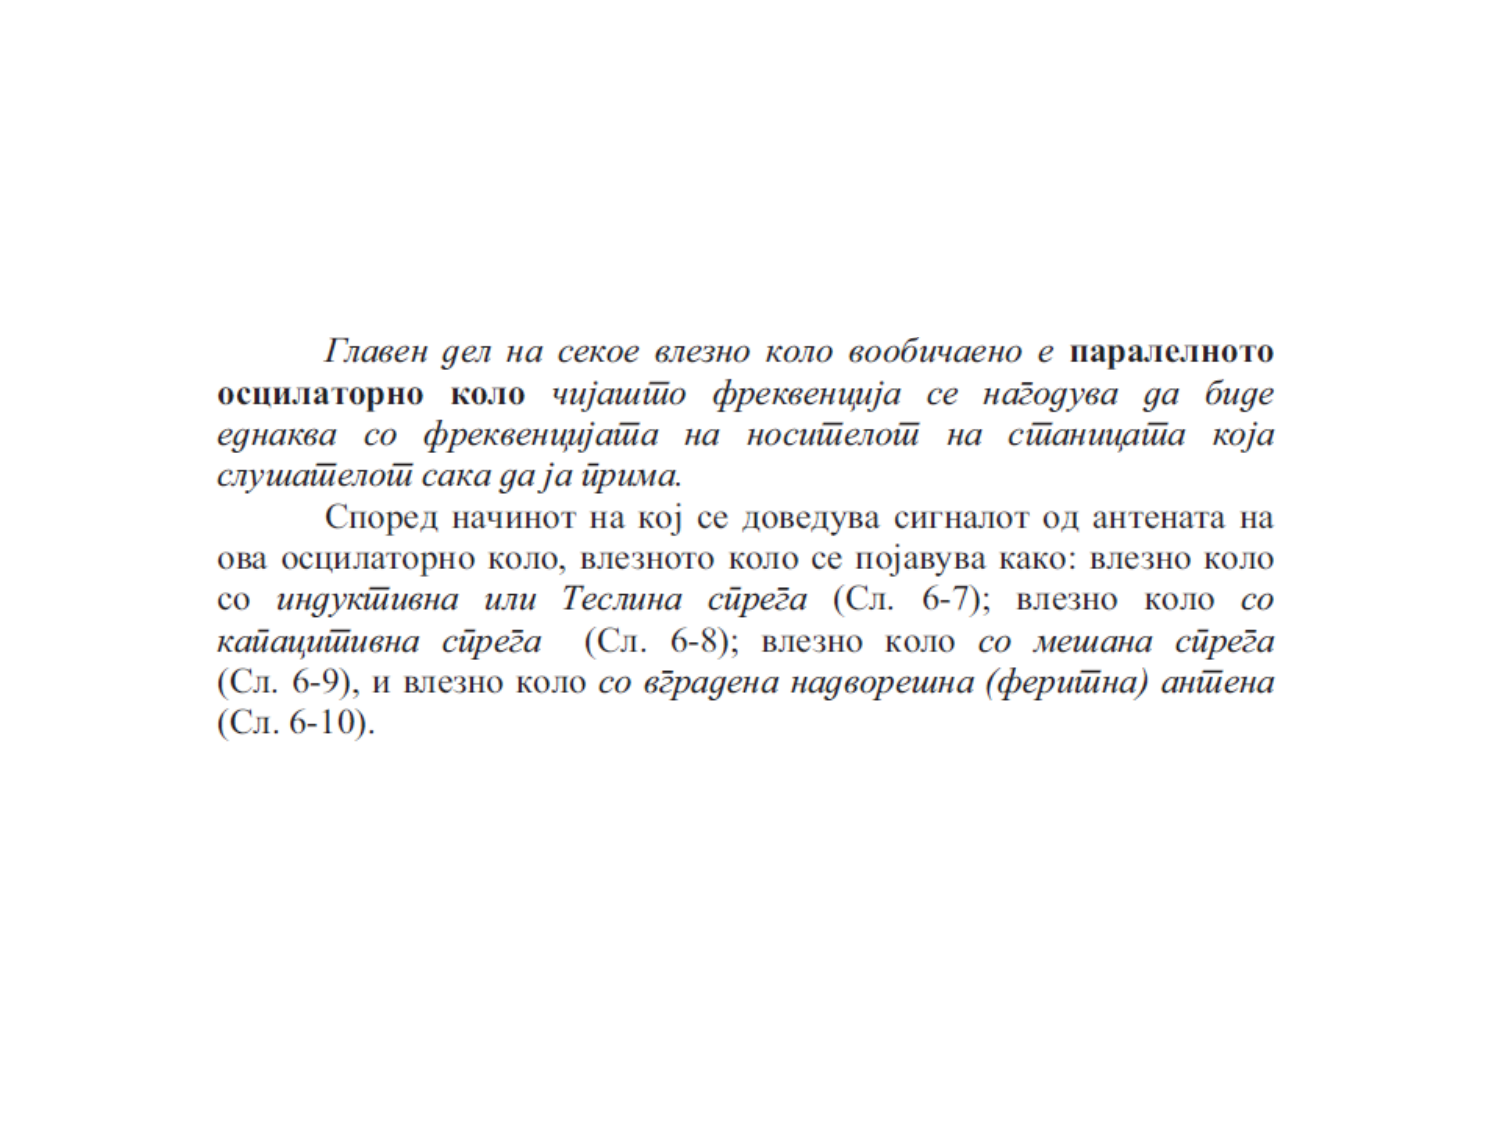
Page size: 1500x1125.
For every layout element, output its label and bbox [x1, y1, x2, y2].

picture [199, 337, 1313, 743]
